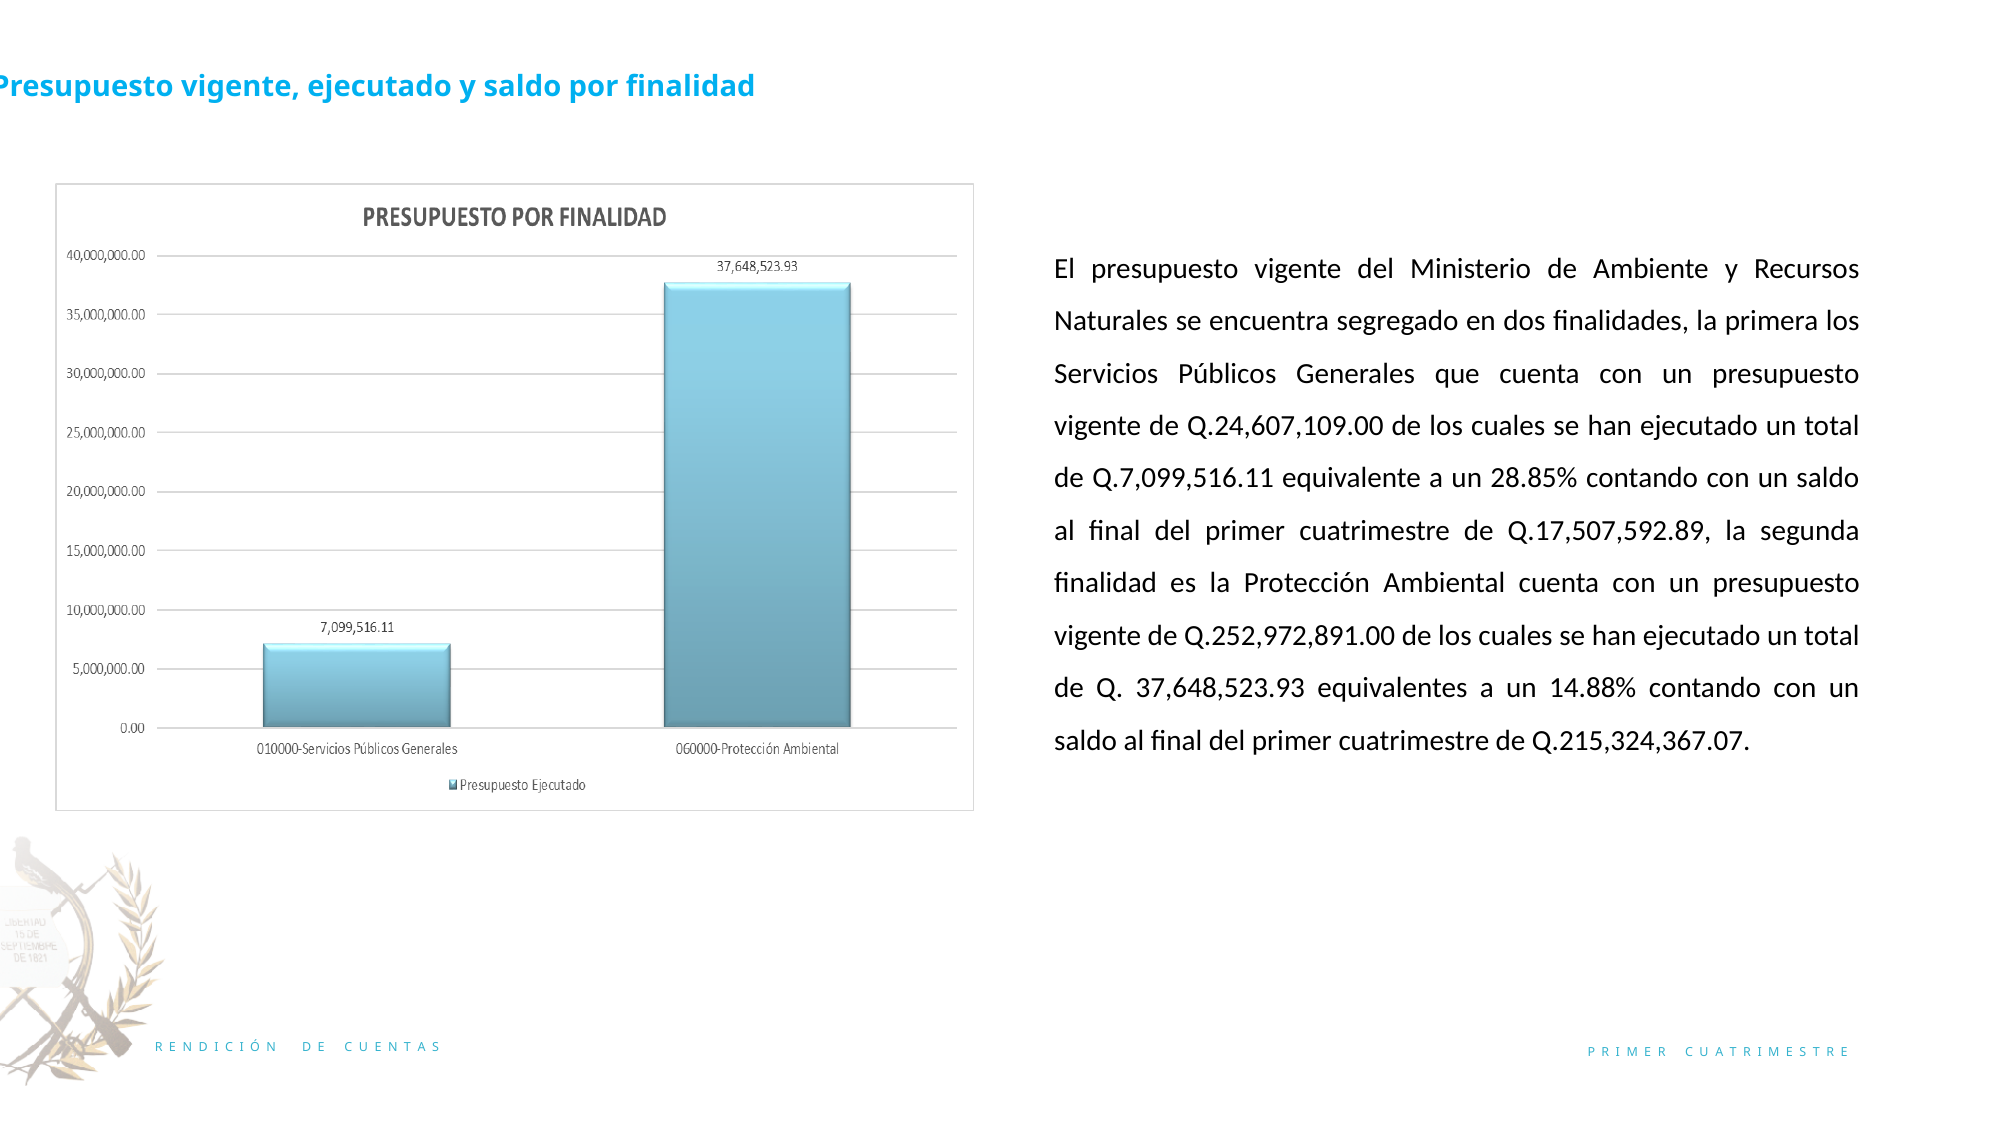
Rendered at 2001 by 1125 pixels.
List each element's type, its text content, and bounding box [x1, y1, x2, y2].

text_box Presupuesto vigente, ejecutado y saldo por finalidad [0, 42, 772, 110]
picture [0, 182, 974, 1125]
text_box El presupuesto vigente del Ministerio de Ambiente y Recursos Naturales se encuentra segregado en dos finalidades, la primera los Servicios Públicos Generales que cuenta con un presupuesto vigente de Q.24,607,109.00 de los cuales se han ejecutado un total de Q.7,099,516.11 equivalente a un 28.85% contando con un saldo al final del primer cuatrimestre de Q.17,507,592.89, la segunda finalidad es la Protección Ambiental cuenta con un presupuesto vigente de Q.252,972,891.00 de los cuales se han ejecutado un total de Q. 37,648,523.93 equivalentes a un 14.88% contando con un saldo al final del primer cuatrimestre de Q.215,324,367.07. [1039, 224, 1875, 764]
